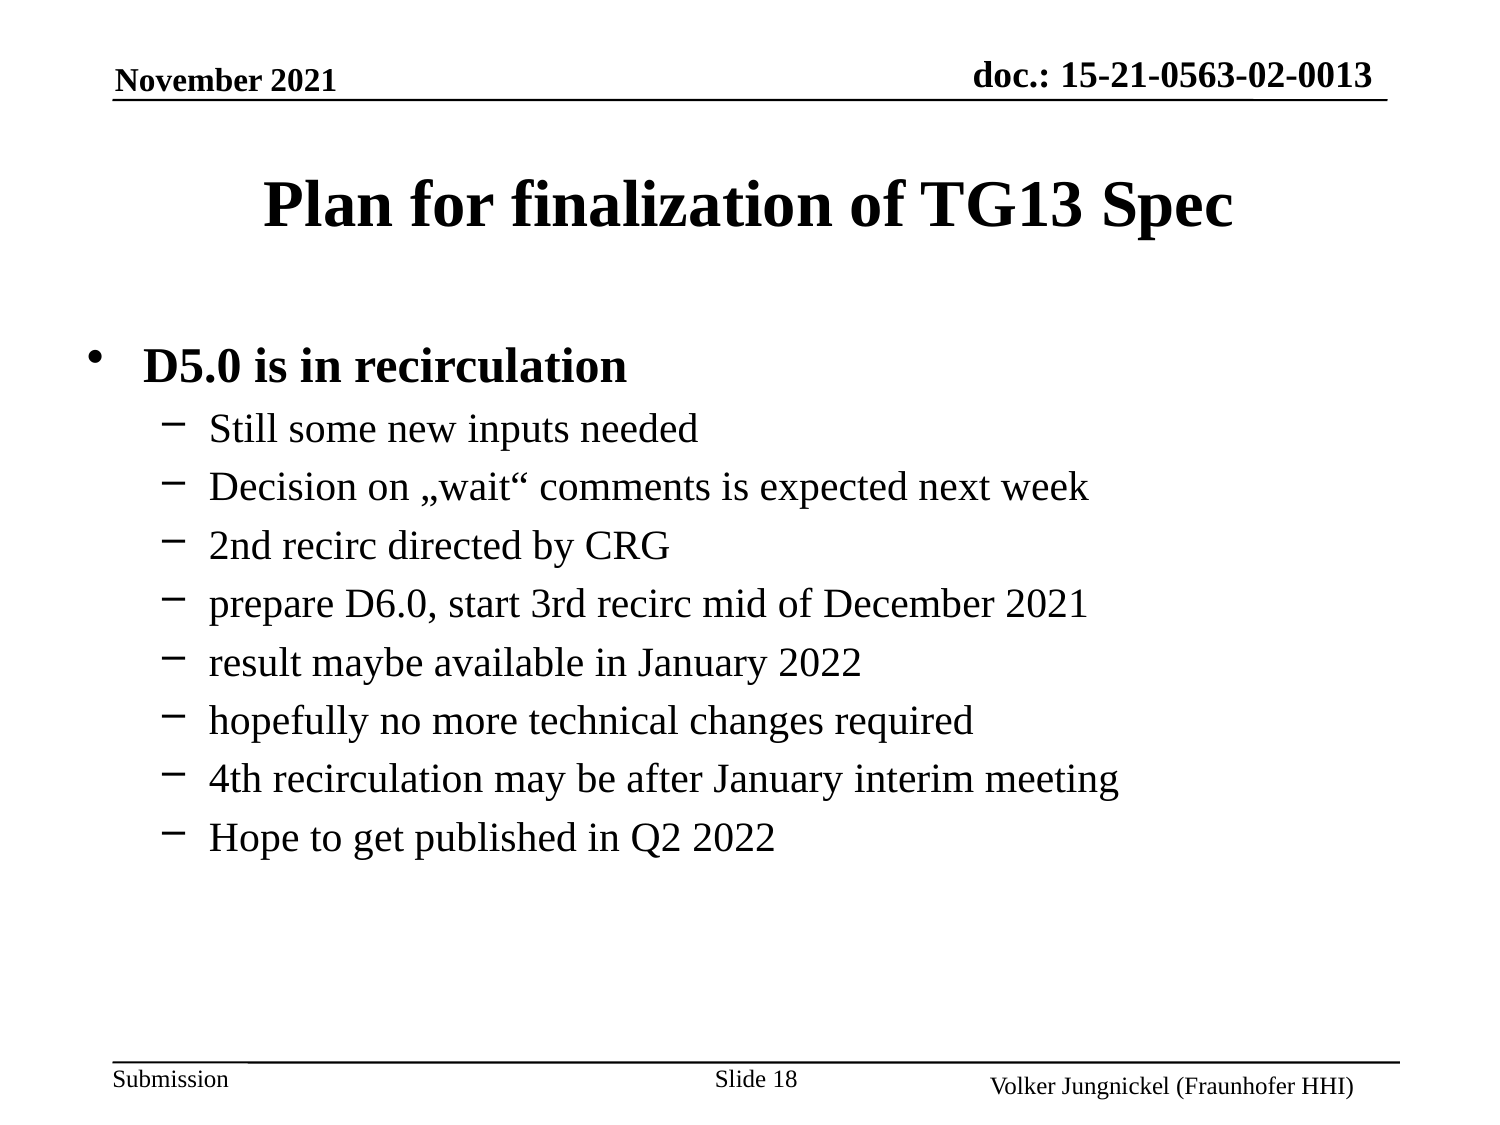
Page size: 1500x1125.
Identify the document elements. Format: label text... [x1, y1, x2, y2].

slide_number Slide 18 [711, 1061, 801, 1093]
footer Volker Jungnickel (Fraunhofer HHI) [975, 1062, 1402, 1100]
title Plan for finalization of TG13 Spec [112, 112, 1388, 288]
list D5.0 is in recirculation Still some new inputs needed Decision on „wait“ comments is expected next week 2nd recirc directed by CRG prepare D6.0, start 3rd recirc mid of December 2021 result maybe available in January 2022 hopefully no more technical changes required 4th recirculation may be after January interim meeting Hope to get published in Q2 2022 [62, 324, 1463, 700]
